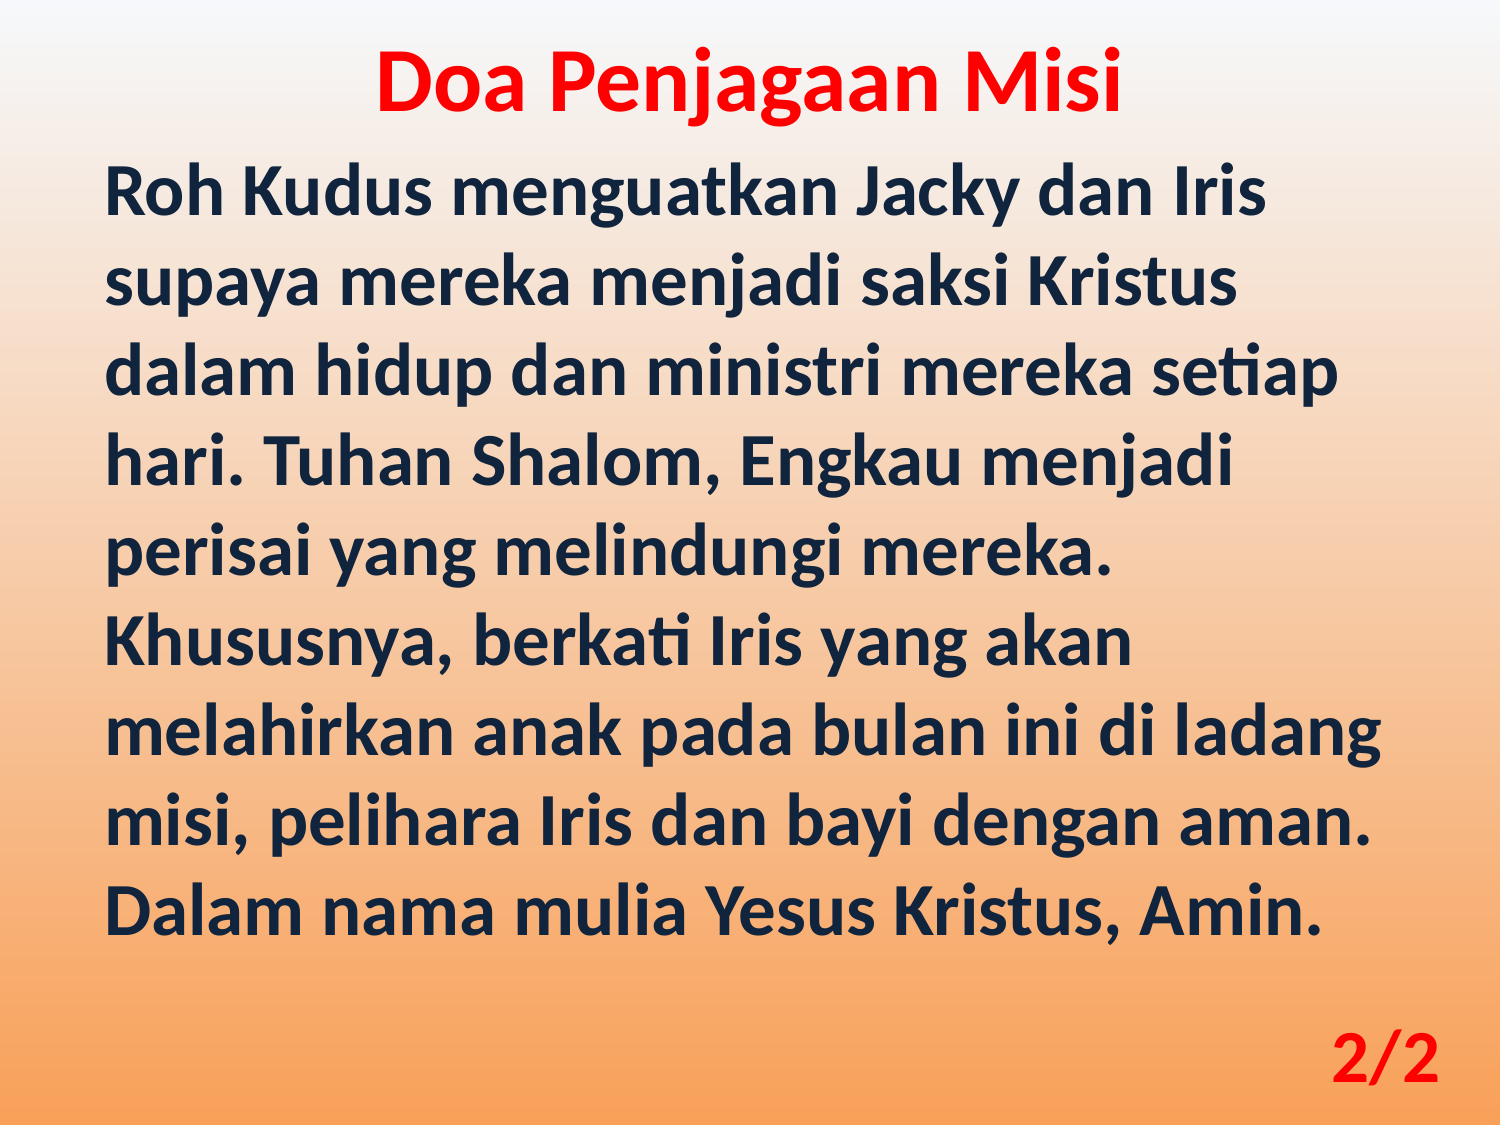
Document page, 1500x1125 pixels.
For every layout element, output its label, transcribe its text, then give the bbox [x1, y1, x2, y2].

text_box Doa Penjagaan Misi [0, 34, 1500, 116]
text_box 2/2 [1317, 1000, 1473, 1105]
list Roh Kudus menguatkan Jacky dan Iris supaya mereka menjadi saksi Kristus dalam hidup dan ministri mereka setiap hari. Tuhan Shalom, Engkau menjadi perisai yang melindungi mereka. Khususnya, berkati Iris yang akan melahirkan anak pada bulan ini di ladang misi, pelihara Iris dan bayi dengan aman. Dalam nama mulia Yesus Kristus, Amin. [89, 132, 1440, 1026]
